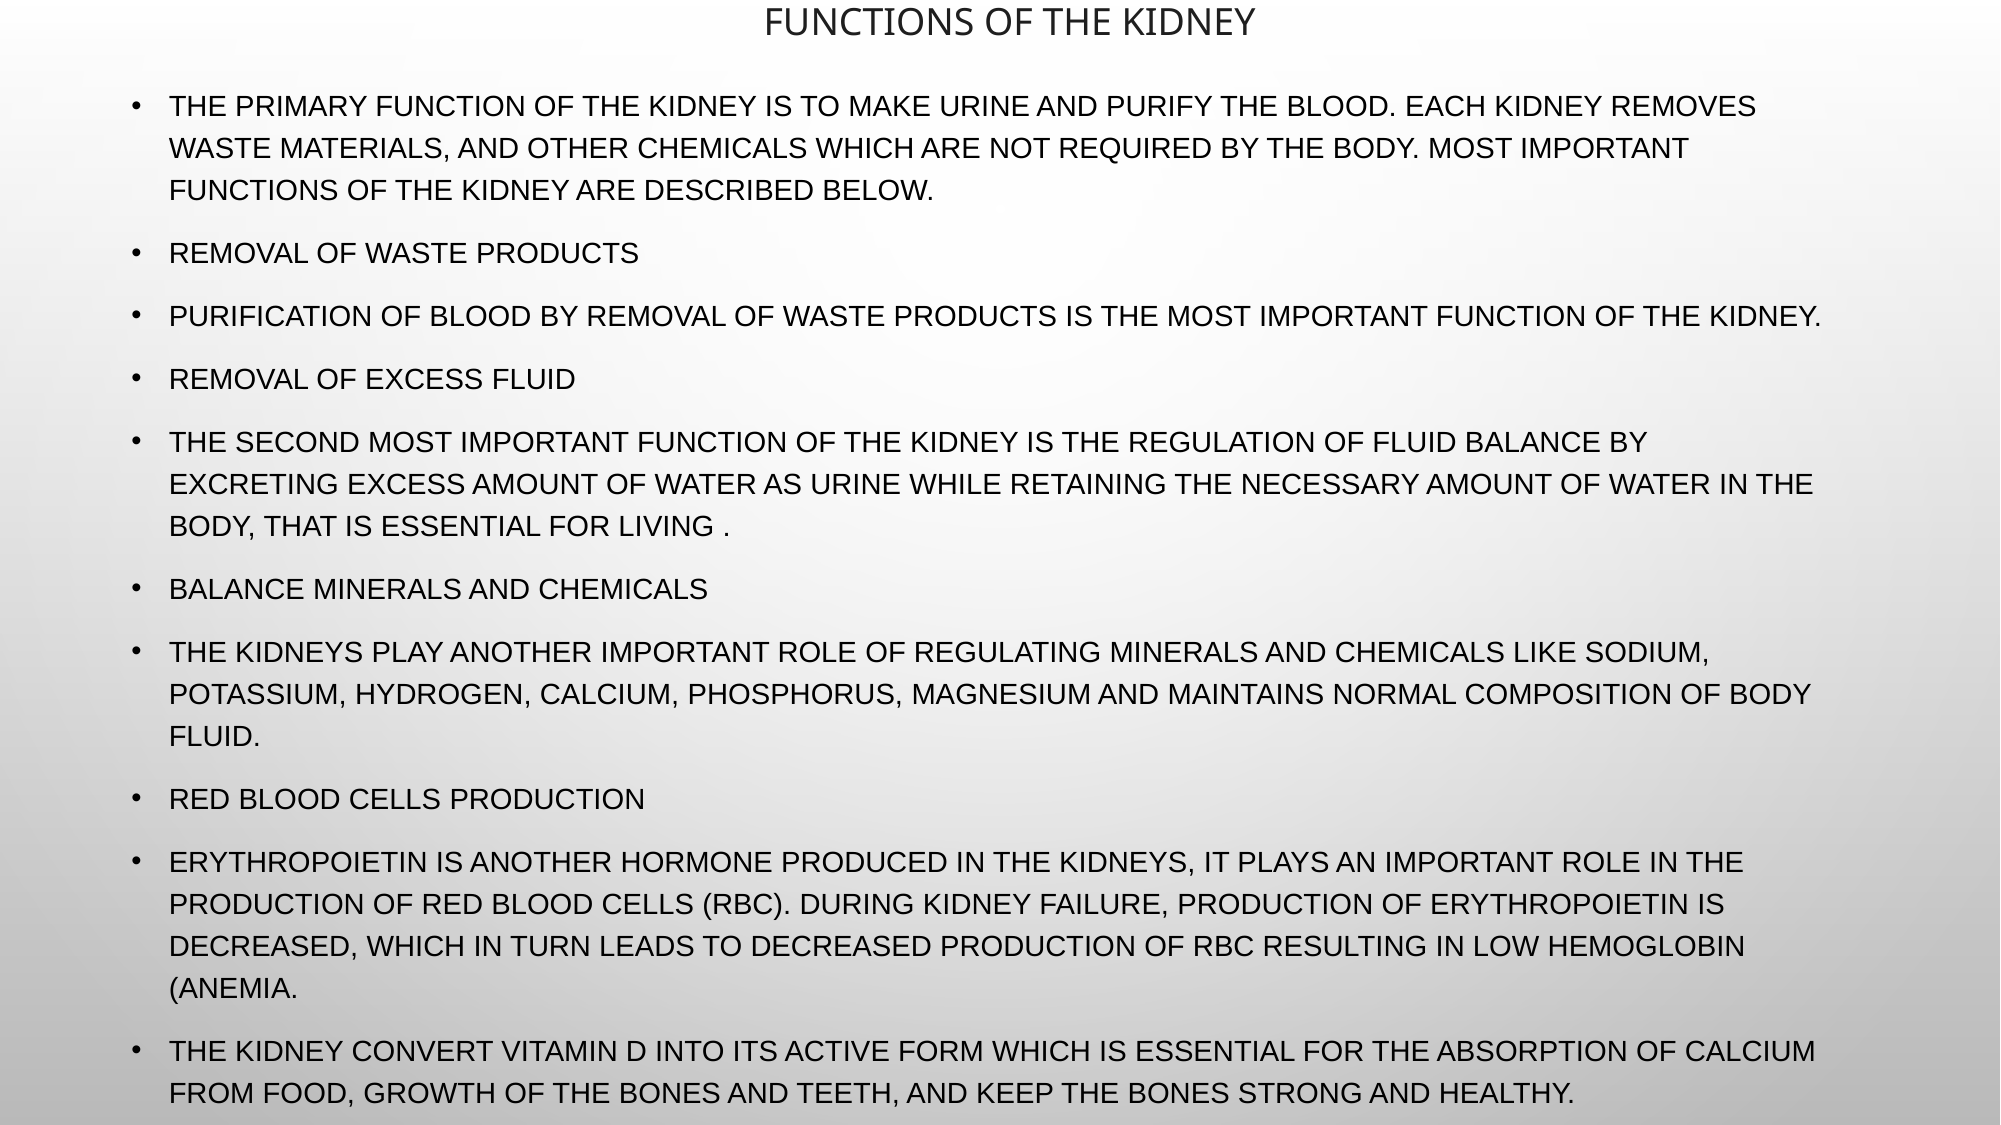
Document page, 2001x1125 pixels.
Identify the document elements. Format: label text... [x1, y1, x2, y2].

title functions of the kidney [147, 0, 1873, 47]
picture [0, 0, 2000, 1125]
list The primary function of the kidney is to make urine and purify the blood. Each kidney removes waste materials, and other chemicals which are not required by the body. Most important functions of the kidney are described below. Removal of waste products Purification of blood by removal of waste products is the most important function of the kidney. Removal of excess fluid The second most important function of the kidney is the regulation of fluid balance by excreting excess amount of water as urine while retaining the necessary amount of water in the body, that is essential for living . Balance minerals and chemicals The kidneys play another important role of regulating minerals and chemicals like sodium, potassium, hydrogen, calcium, phosphorus, magnesium and maintains normal composition of body fluid. Red blood cells production Erythropoietin is another hormone produced in the kidneys, it plays an important role in the production of red blood cells (RBC). During kidney failure, production of erythropoietin is decreased, which in turn leads to decreased production of RBC resulting in low hemoglobin (anemia. The kidney convert vitamin D into its active form which is essential for the absorption of calcium from food, growth of the bones and teeth, and keep the bones strong and healthy. [116, 64, 1842, 1125]
